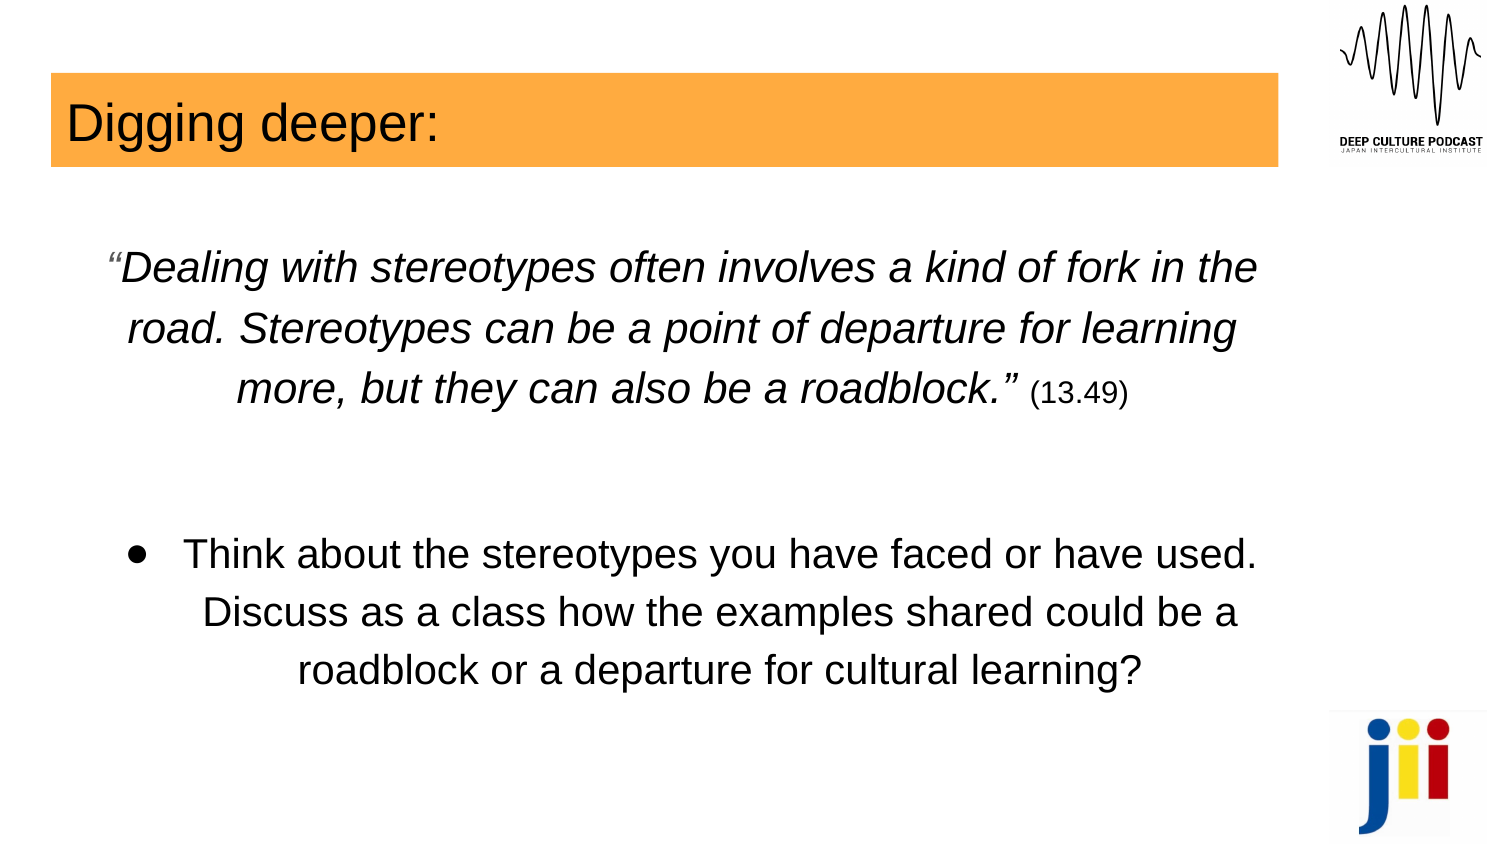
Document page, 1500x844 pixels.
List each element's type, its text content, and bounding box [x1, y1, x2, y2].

picture [1329, 710, 1487, 844]
picture [1329, 0, 1487, 168]
list “Dealing with stereotypes often involves a kind of fork in the road. Stereotypes can be a point of departure for learning more, but they can also be a roadblock.” (13.49) Think about the stereotypes you have faced or have used. Discuss as a class how the examples shared could be a roadblock or a departure for cultural learning? [51, 216, 1315, 777]
title Digging deeper: [51, 72, 1279, 167]
